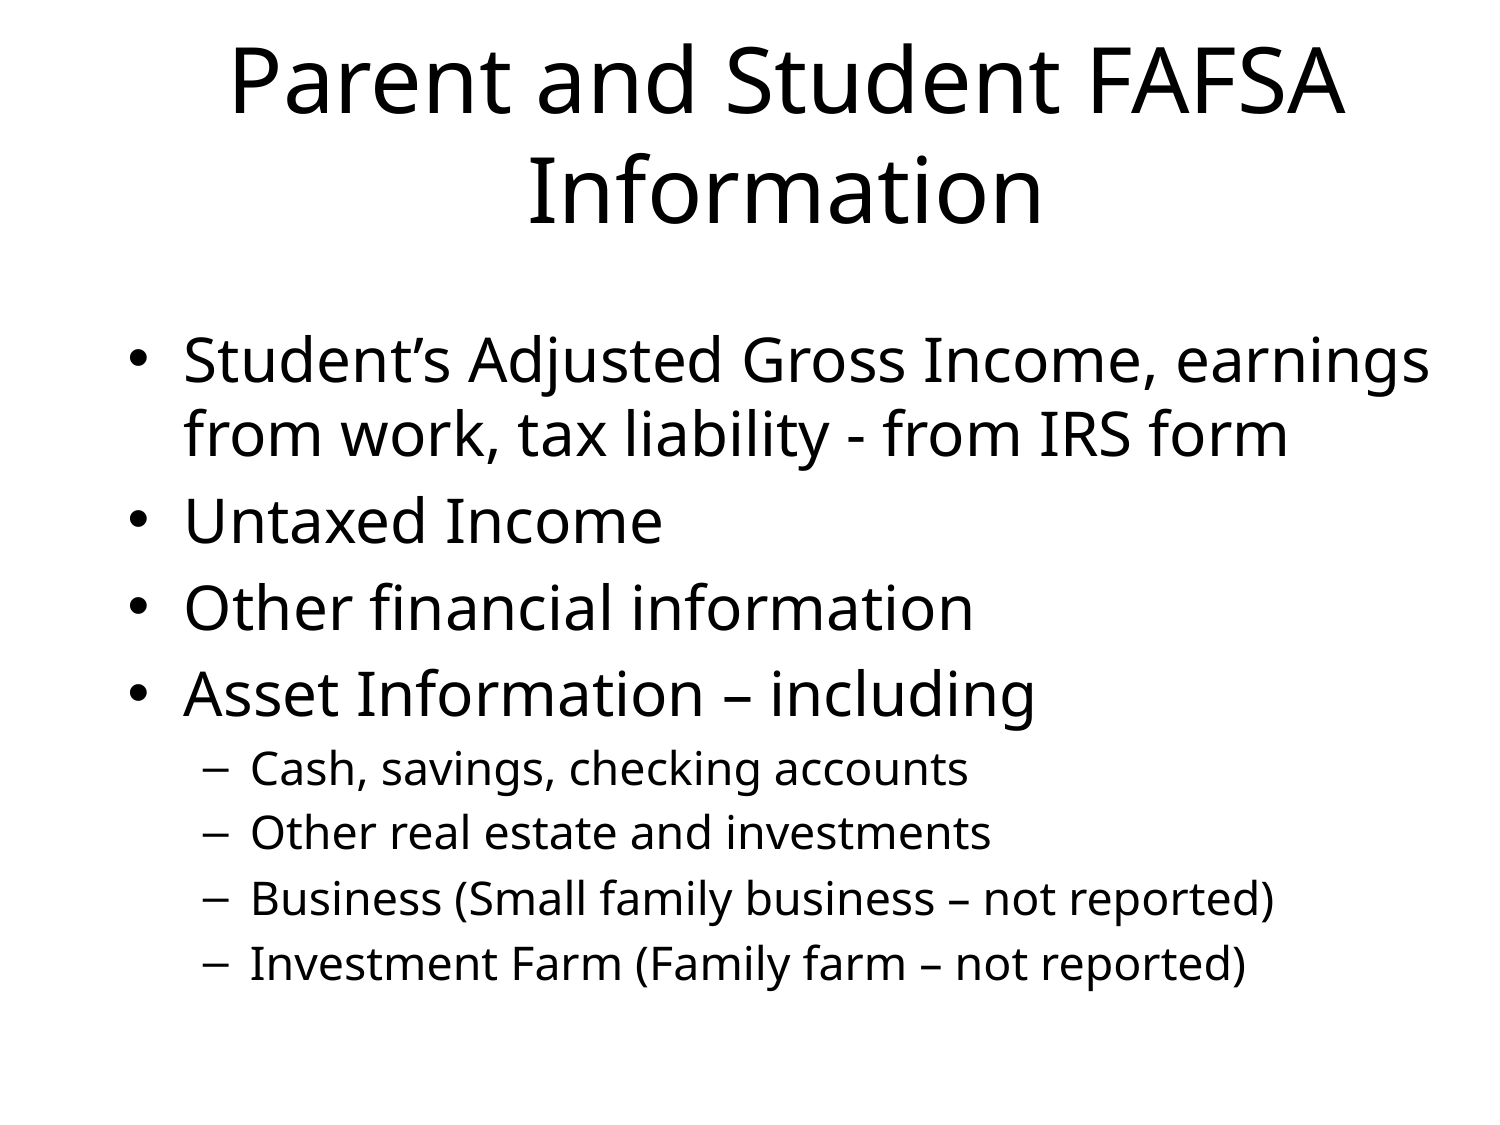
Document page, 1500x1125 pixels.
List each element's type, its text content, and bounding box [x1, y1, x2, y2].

list Student’s Adjusted Gross Income, earnings from work, tax liability - from IRS form Untaxed Income Other financial information Asset Information – including Cash, savings, checking accounts Other real estate and investments Business (Small family business – not reported) Investment Farm (Family farm – not reported) [112, 312, 1463, 1055]
title Parent and Student FAFSA Information [112, 0, 1463, 265]
